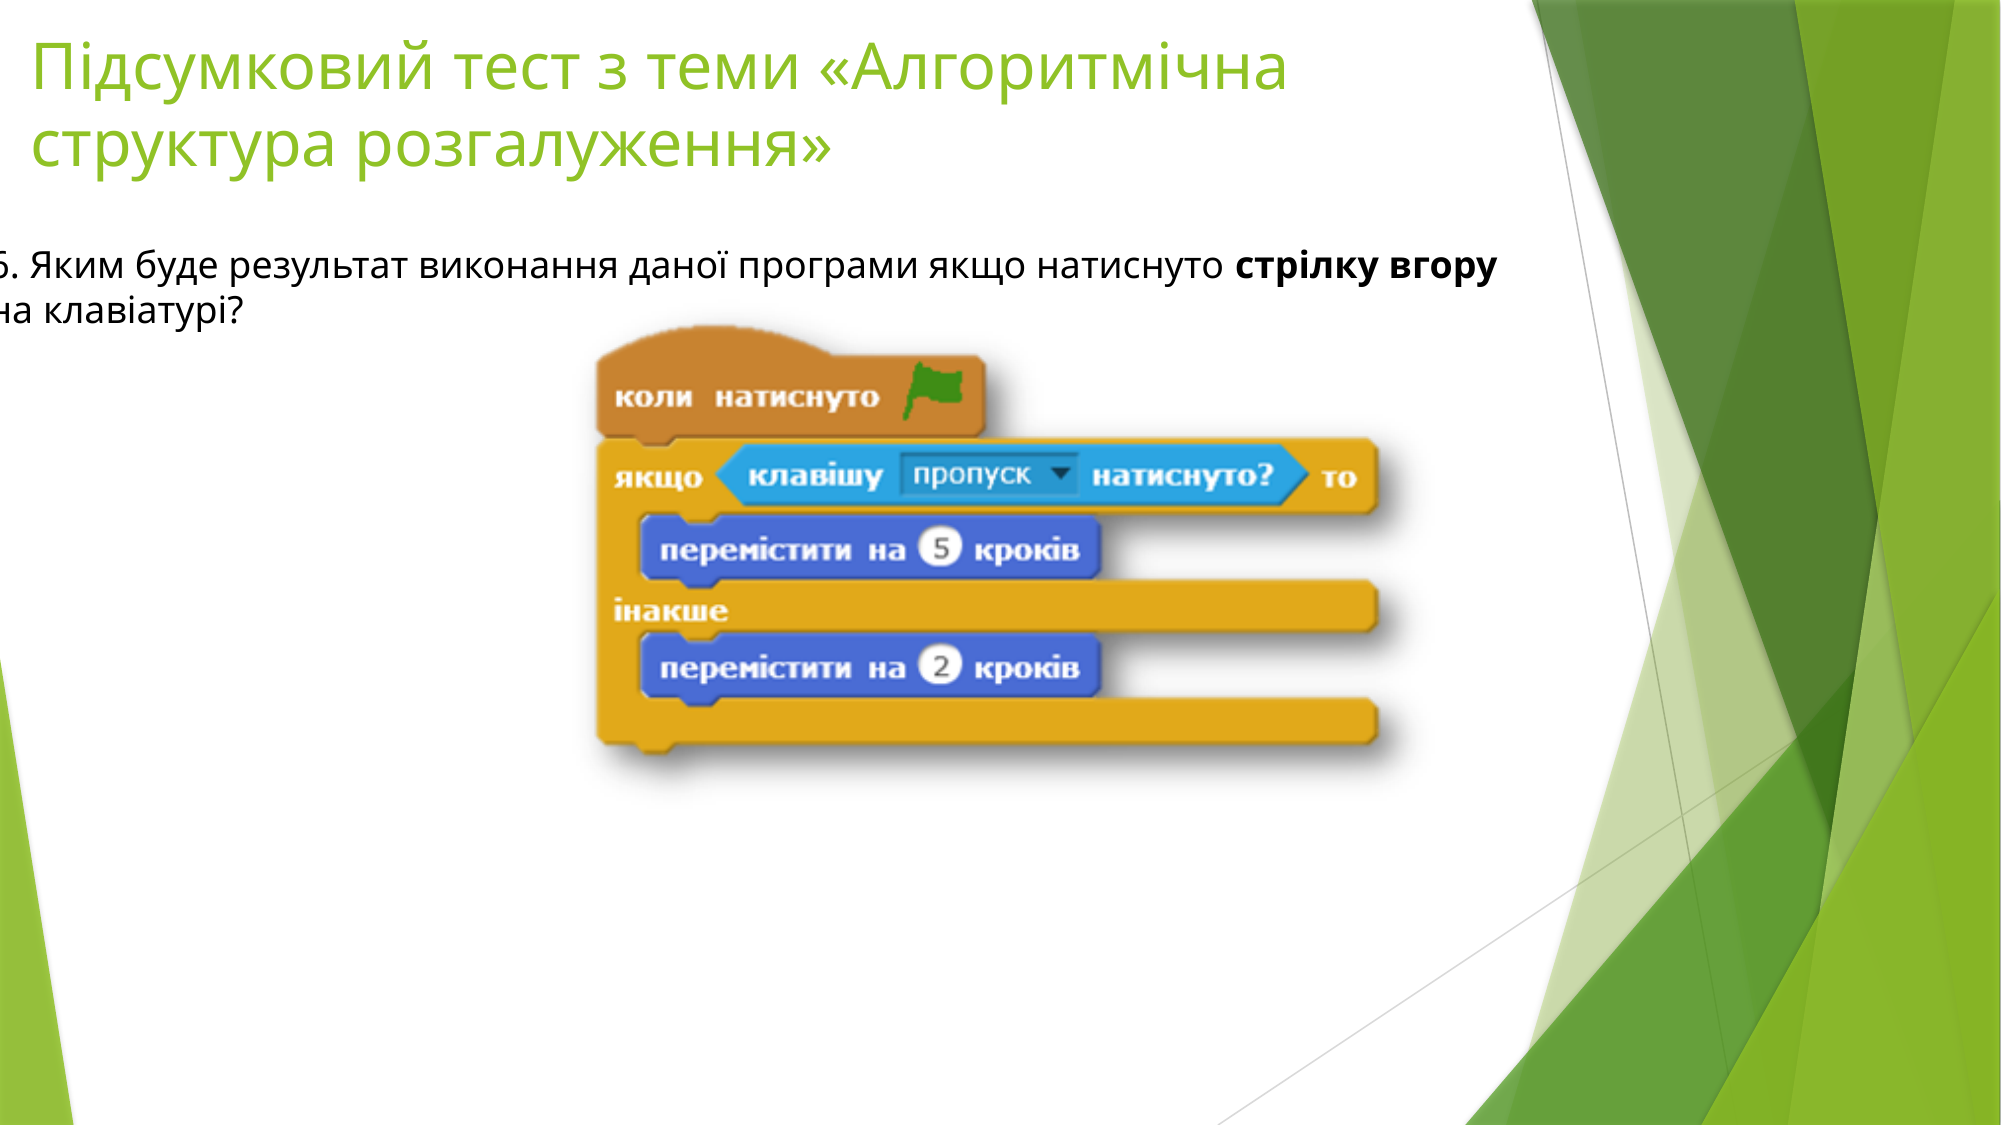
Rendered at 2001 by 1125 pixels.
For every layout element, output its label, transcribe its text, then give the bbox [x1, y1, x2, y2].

picture [541, 276, 1459, 849]
title Підсумковий тест з теми «Алгоритмічна структура розгалуження» [15, 17, 1427, 233]
text_box 6. Яким буде результат виконання даної програми якщо натиснуто стрілку вгору на клавіатурі? [0, 233, 1522, 339]
